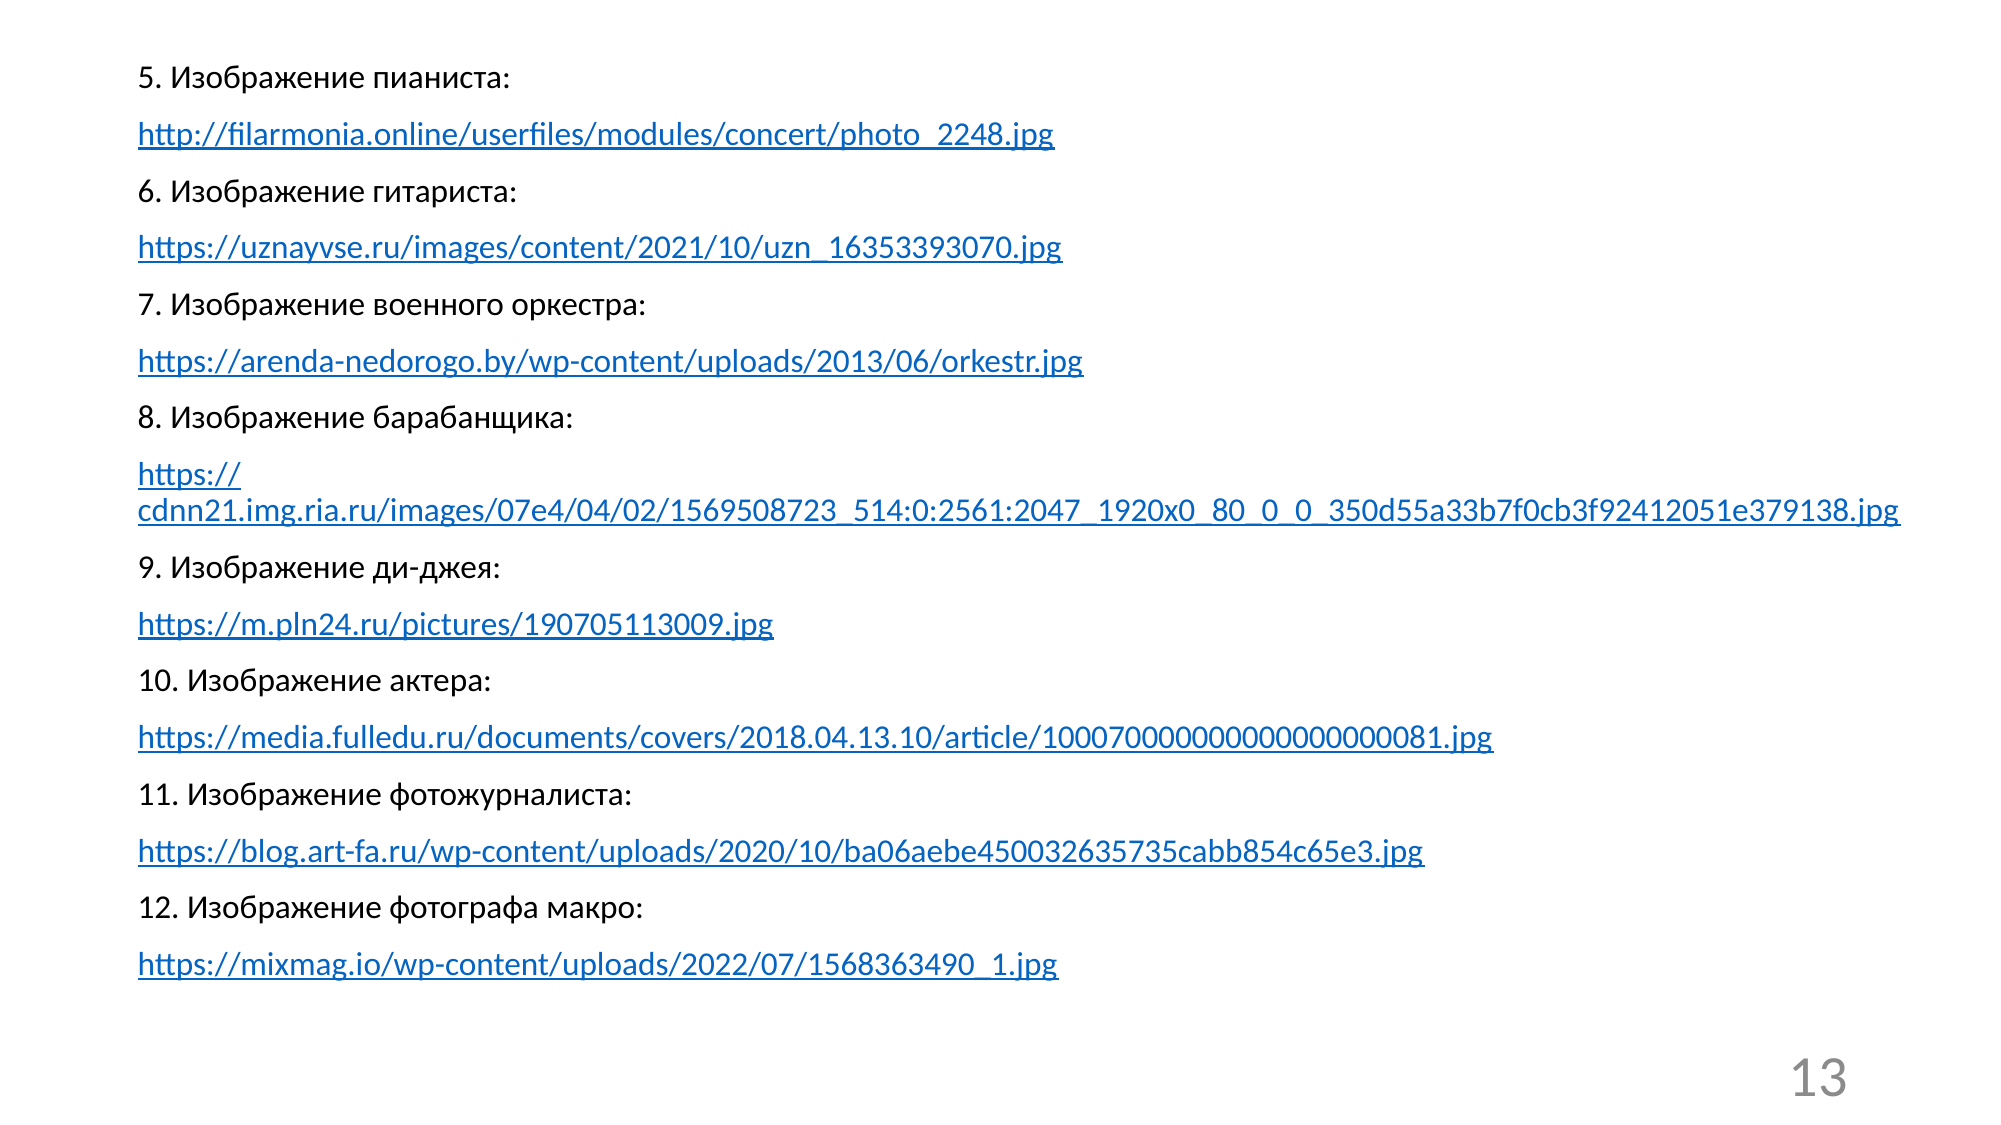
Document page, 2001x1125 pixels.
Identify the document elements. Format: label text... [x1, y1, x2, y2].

slide_number 13 [1412, 1042, 1863, 1103]
list 5. Изображение пианиста: http://filarmonia.online/userfiles/modules/concert/photo_2248.jpg 6. Изображение гитариста: https://uznayvse.ru/images/content/2021/10/uzn_16353393070.jpg 7. Изображение военного оркестра: https://arenda-nedorogo.by/wp-content/uploads/2013/06/orkestr.jpg 8. Изображение барабанщика: https://cdnn21.img.ria.ru/images/07e4/04/02/1569508723_514:0:2561:2047_1920x0_80_0_0_350d55a33b7f0cb3f92412051e379138.jpg 9. Изображение ди-джея: https://m.pln24.ru/pictures/190705113009.jpg 10. Изображение актера: https://media.fulledu.ru/documents/covers/2018.04.13.10/article/100070000000000000000081.jpg 11. Изображение фотожурналиста: https://blog.art-fa.ru/wp-content/uploads/2020/10/ba06aebe450032635735cabb854c65e3.jpg 12. Изображение фотографа макро: https://mixmag.io/wp-content/uploads/2022/07/1568363490_1.jpg [122, 52, 1941, 491]
